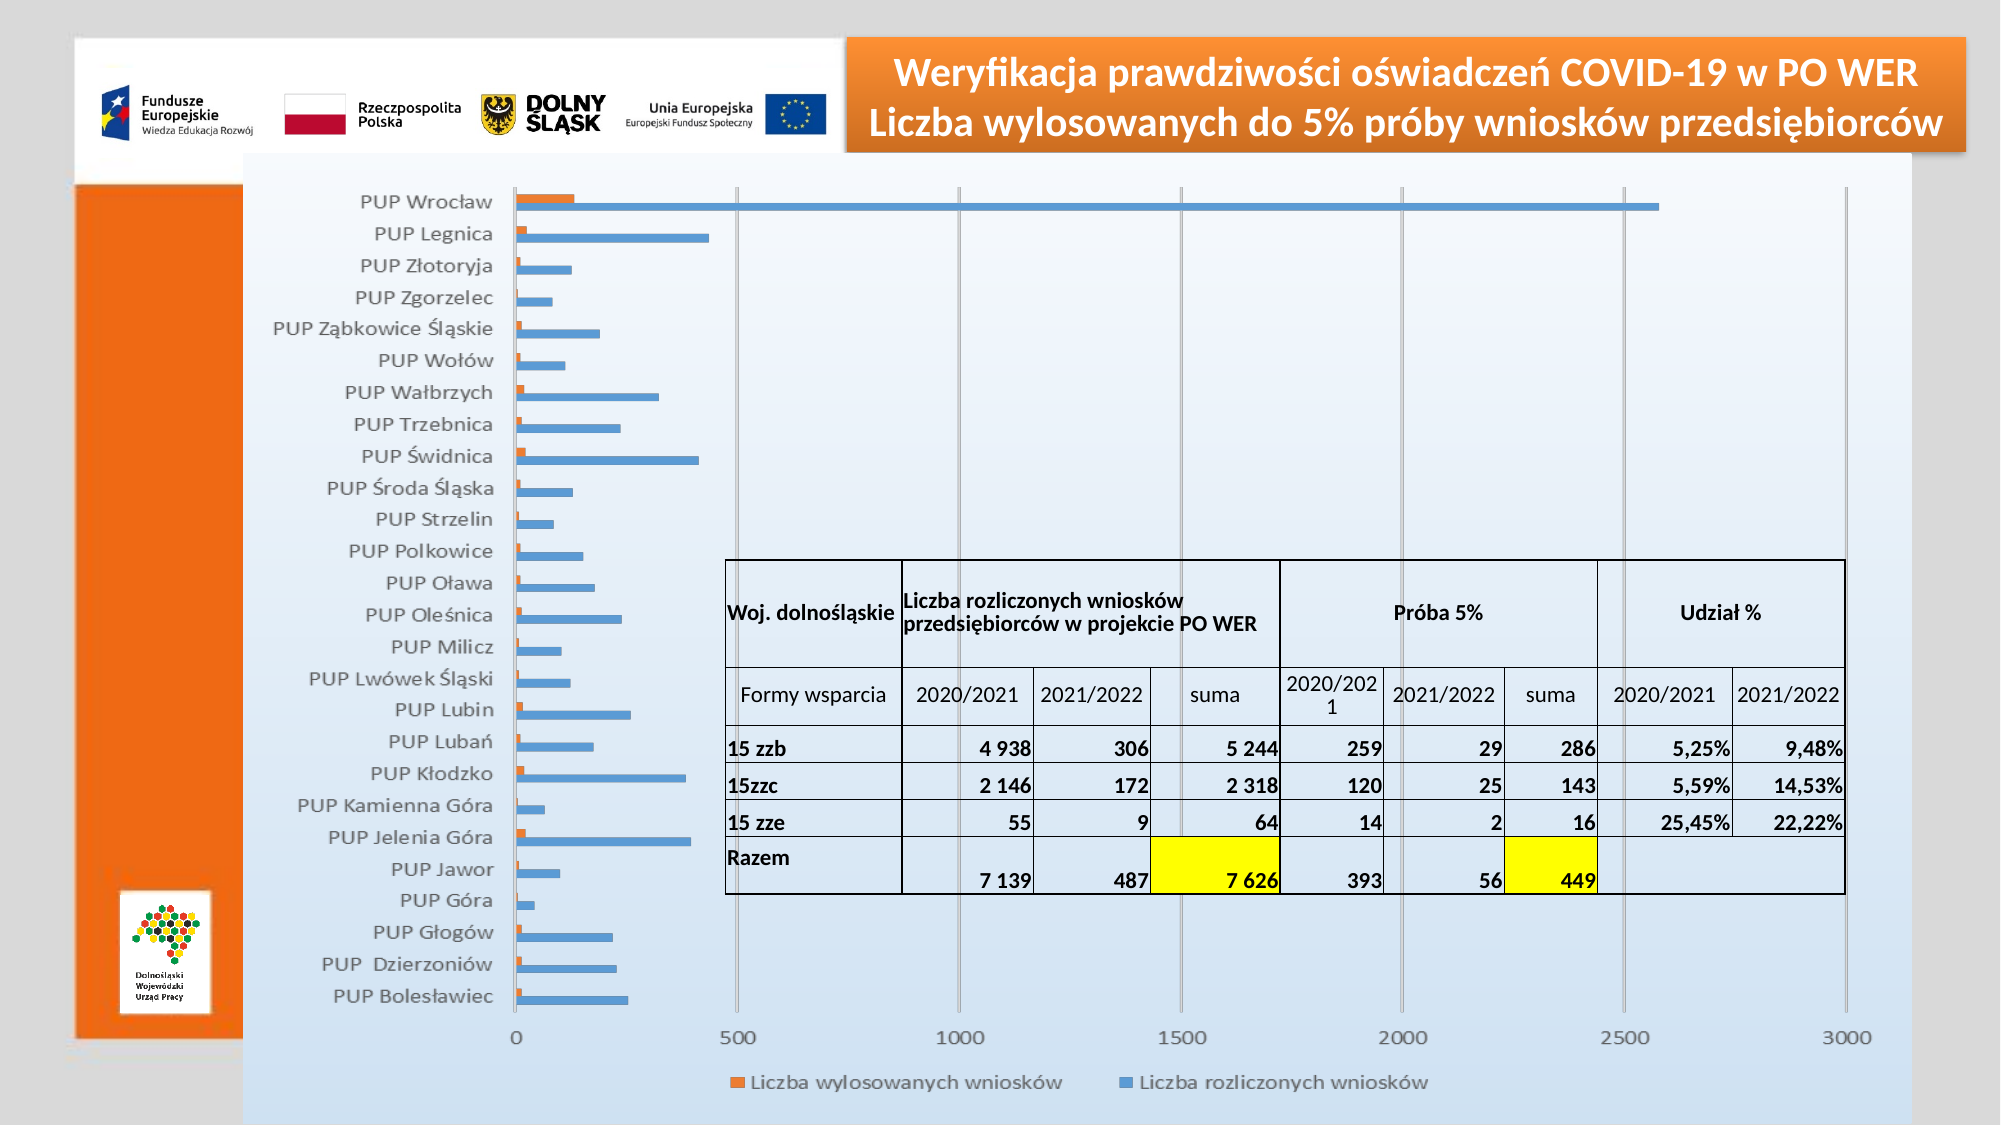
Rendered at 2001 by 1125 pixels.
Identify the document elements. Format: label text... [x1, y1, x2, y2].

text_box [242, 153, 1912, 1124]
text_box Weryfikacja prawdziwości oświadczeń COVID-19 w PO WER Liczba wylosowanych do 5% próby wniosków przedsiębiorców [846, 37, 1967, 152]
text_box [88, 68, 842, 158]
picture [0, 0, 2001, 1125]
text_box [121, 894, 210, 1013]
